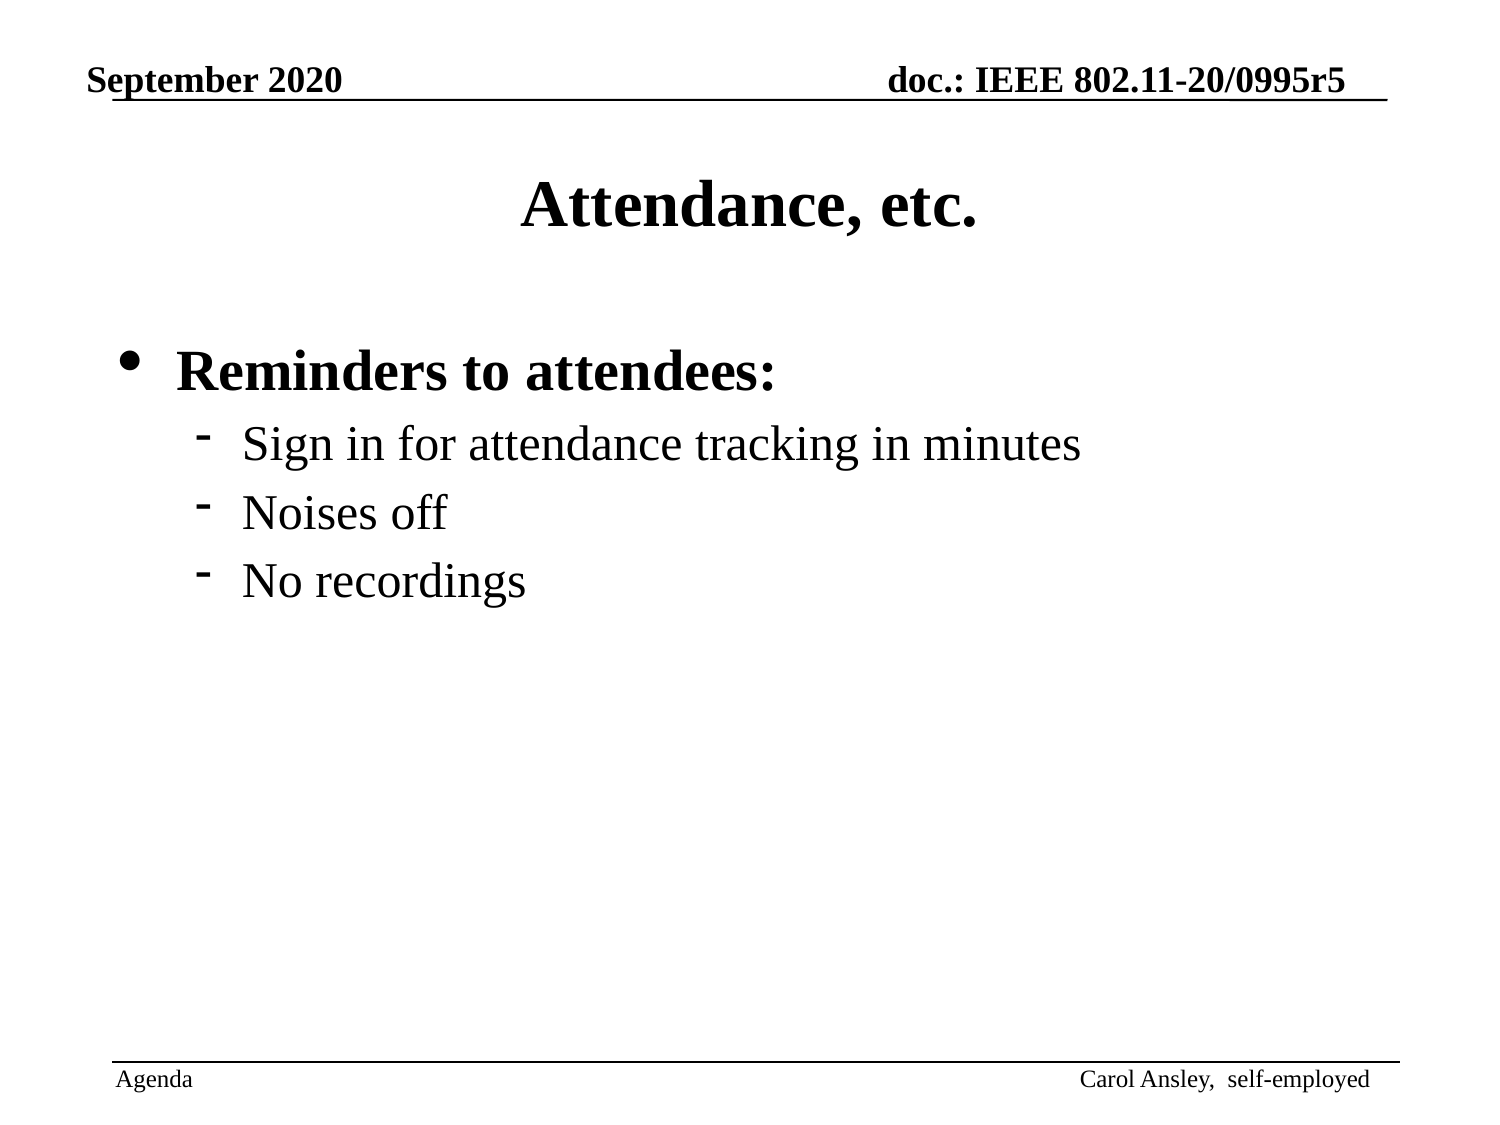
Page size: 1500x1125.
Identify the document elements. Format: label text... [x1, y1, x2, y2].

text_box Reminders to attendees: Sign in for attendance tracking in minutes Noises off No recordings [112, 324, 1388, 615]
text_box Attendance, etc. [112, 152, 1388, 248]
